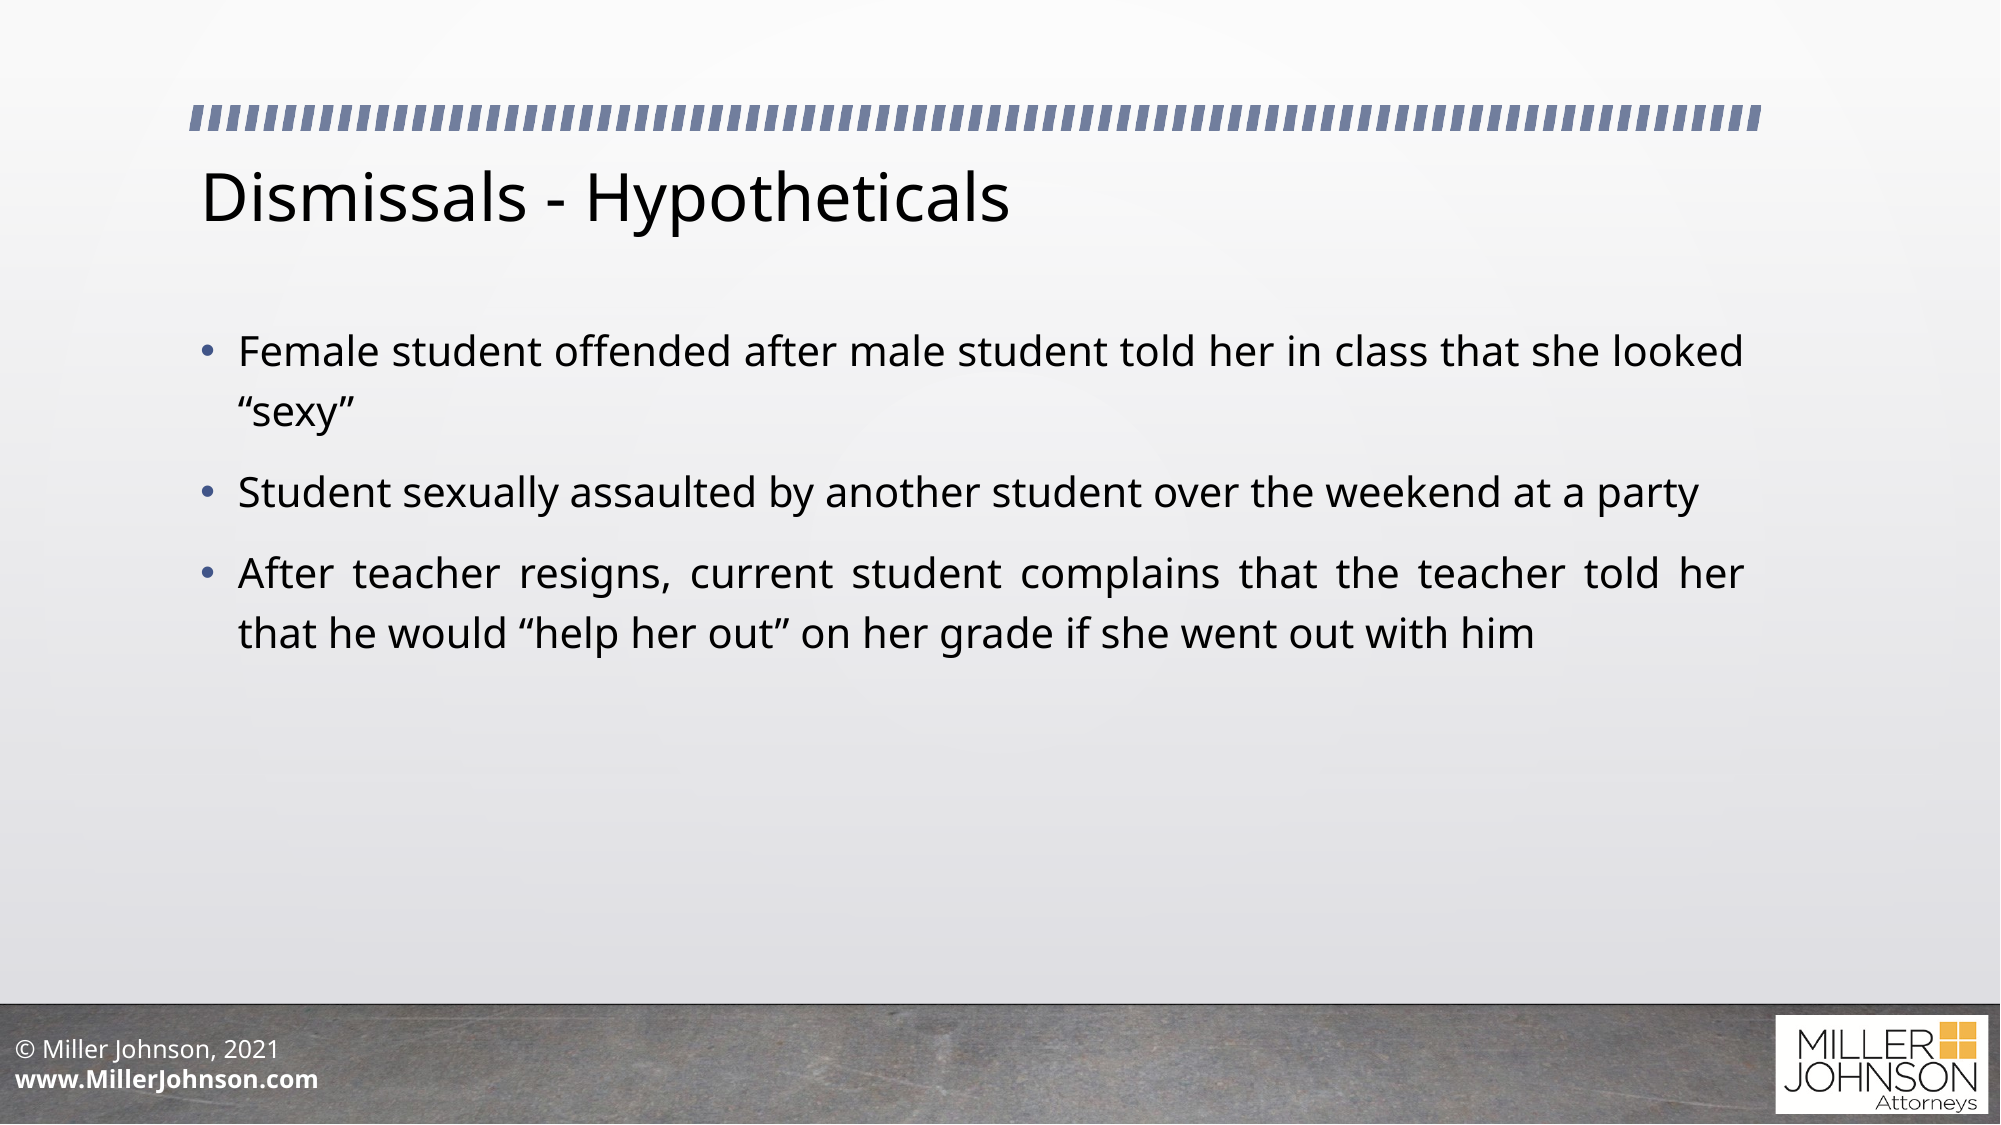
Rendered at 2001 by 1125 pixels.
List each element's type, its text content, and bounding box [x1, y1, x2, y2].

title Dismissals - Hypotheticals [185, 156, 1761, 307]
list Female student offended after male student told her in class that she looked “sexy” Student sexually assaulted by another student over the weekend at a party After teacher resigns, current student complains that the teacher told her that he would “help her out” on her grade if she went out with him [185, 307, 1761, 993]
picture [0, 1004, 2000, 1124]
text_box © Miller Johnson, 2021 www.MillerJohnson.com [0, 1026, 423, 1101]
